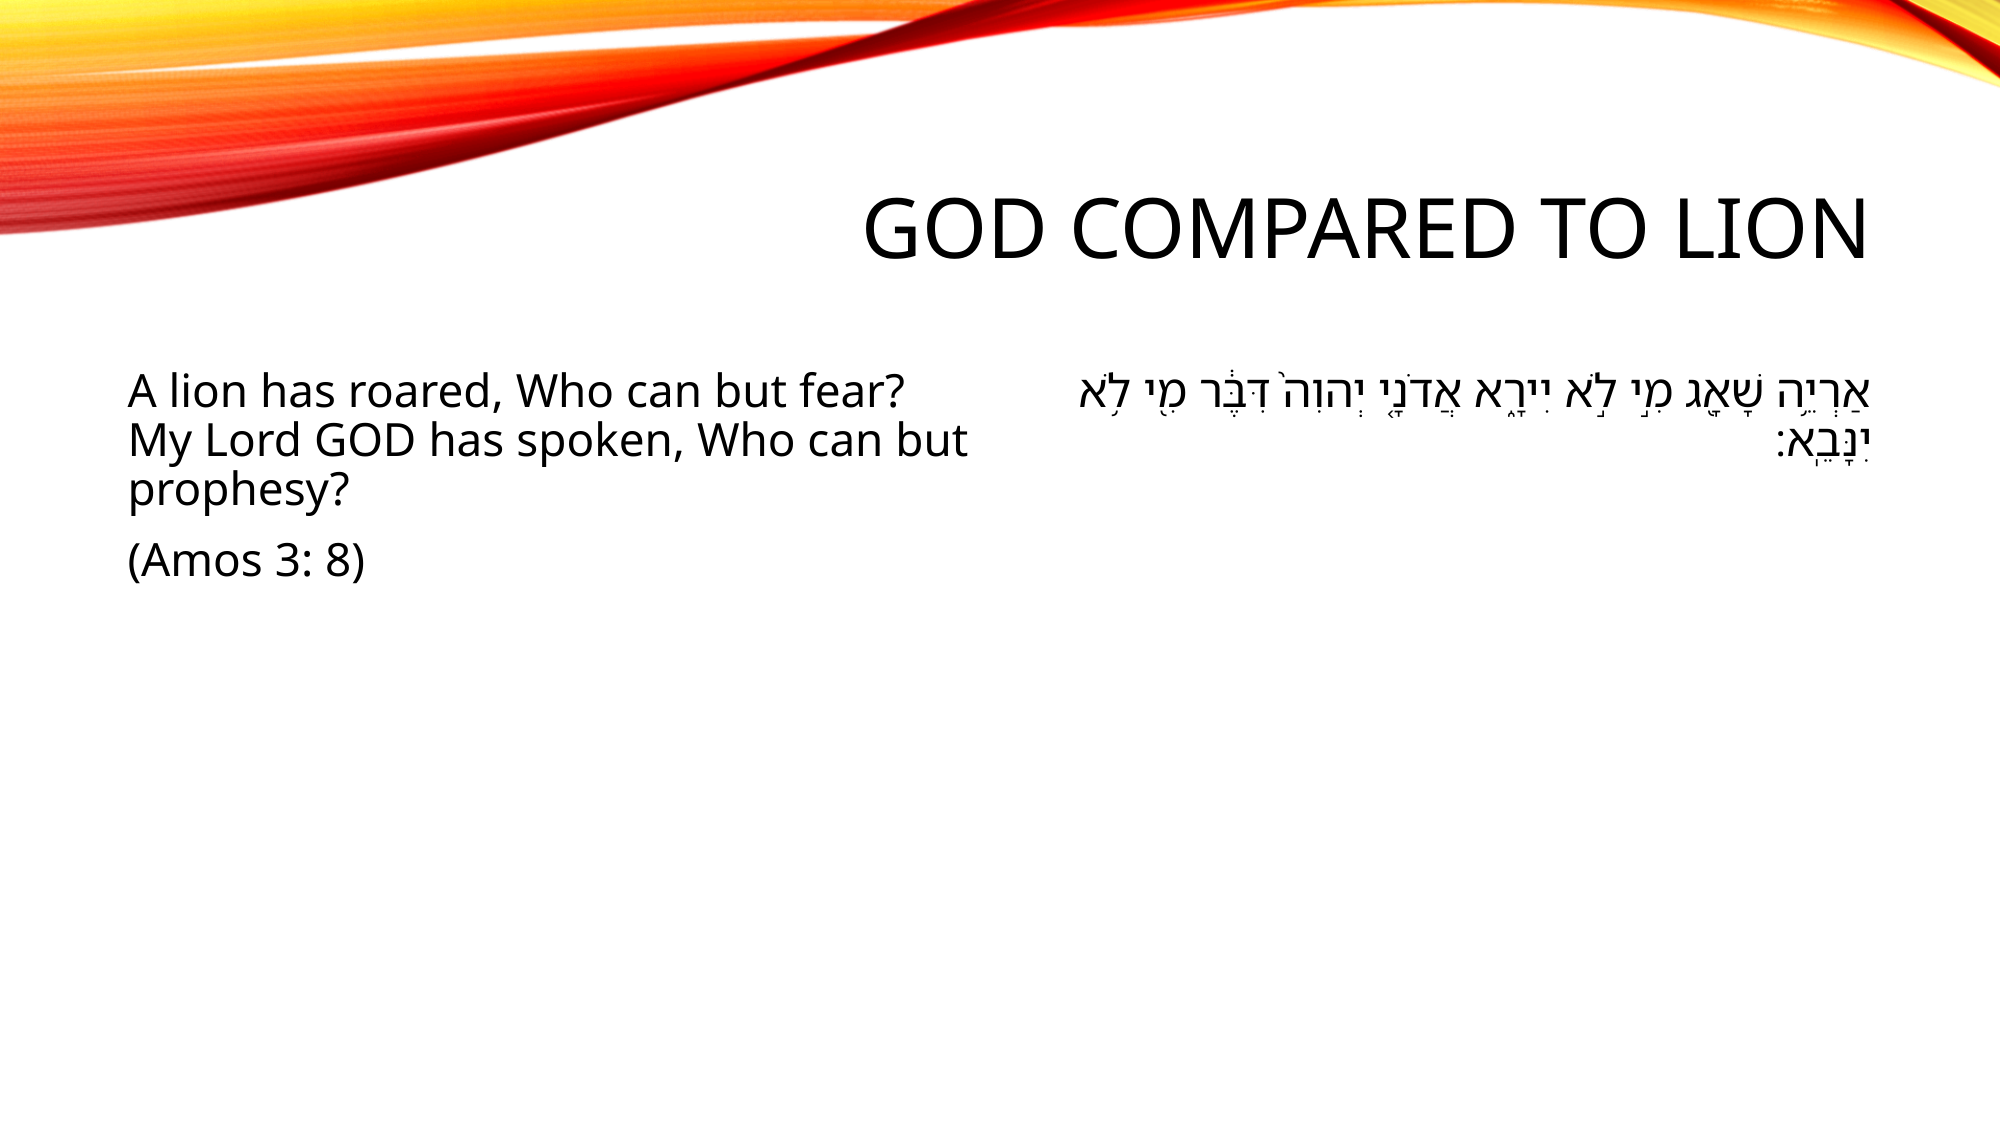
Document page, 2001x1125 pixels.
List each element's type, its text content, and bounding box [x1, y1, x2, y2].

picture [0, 0, 2000, 237]
title God compared to LIon [474, 125, 1888, 338]
list אַרְיֵ֥ה שָׁאָ֖ג מִ֣י לֹ֣א יִירָ֑א אֲדֹנָ֤י יְהוִה֙ דִּבֶּ֔ר מִ֖י לֹ֥א יִנָּבֵֽא׃ [1012, 360, 1888, 1021]
list A lion has roared, Who can but fear? My Lord GOD has spoken, Who can but prophesy? (Amos 3: 8) [112, 360, 988, 1021]
